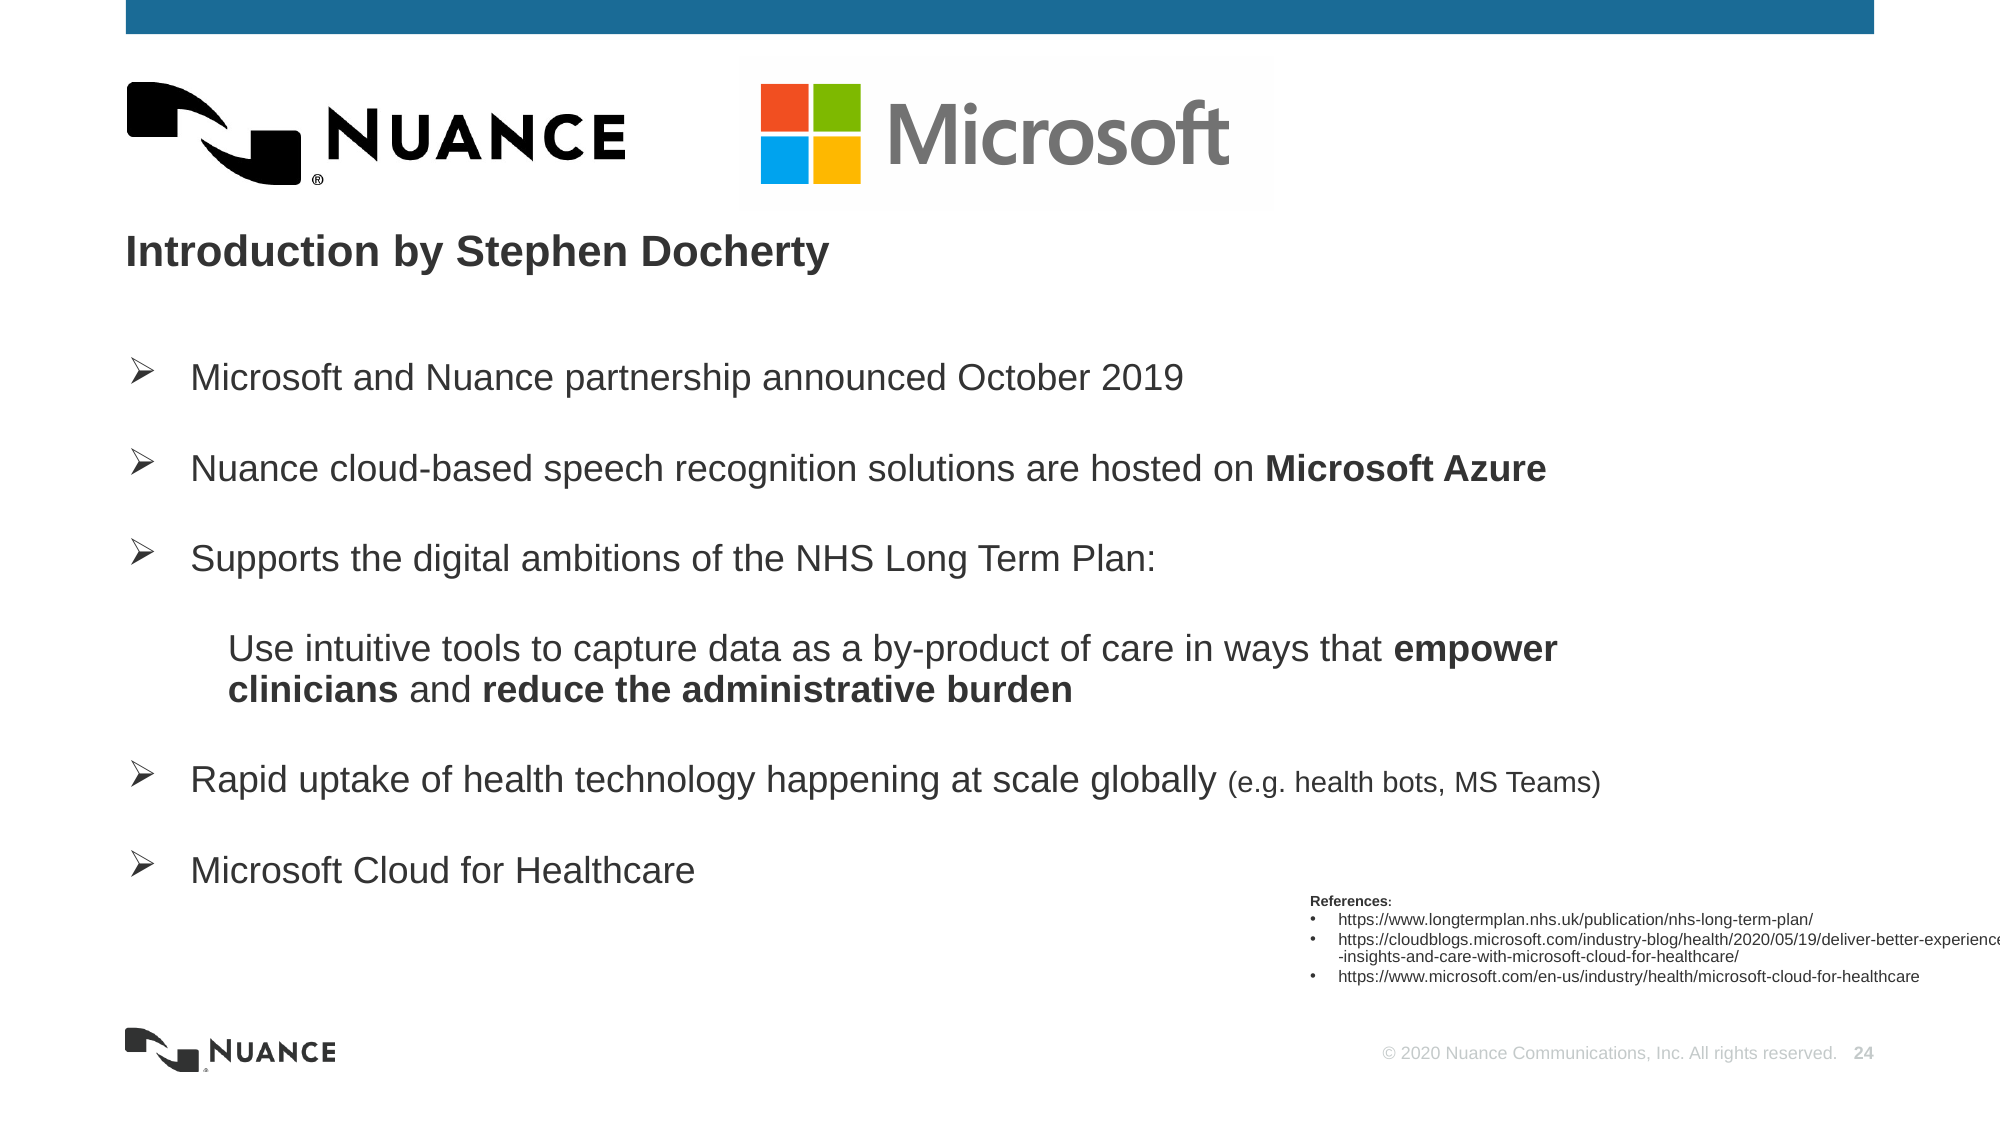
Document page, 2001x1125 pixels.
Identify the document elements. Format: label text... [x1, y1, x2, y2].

picture [739, 56, 1274, 211]
list Introduction by Stephen Docherty [125, 220, 1874, 297]
text_box References: https://www.longtermplan.nhs.uk/publication/nhs-long-term-plan/ https://cloudblogs.microsoft.com/industry-blog/health/2020/05/19/deliver-better-experiences-insights-and-care-with-microsoft-cloud-for-healthcare/ https://www.microsoft.com/en-us/industry/health/microsoft-cloud-for-healthcare [1310, 881, 2000, 958]
list Microsoft and Nuance partnership announced October 2019 Nuance cloud-based speech recognition solutions are hosted on Microsoft Azure Supports the digital ambitions of the NHS Long Term Plan: Use intuitive tools to capture data as a by-product of care in ways that empower clinicians and reduce the administrative burden Rapid uptake of health technology happening at scale globally (e.g. health bots, MS Teams) Microsoft Cloud for Healthcare [127, 350, 1622, 905]
picture [127, 82, 625, 185]
